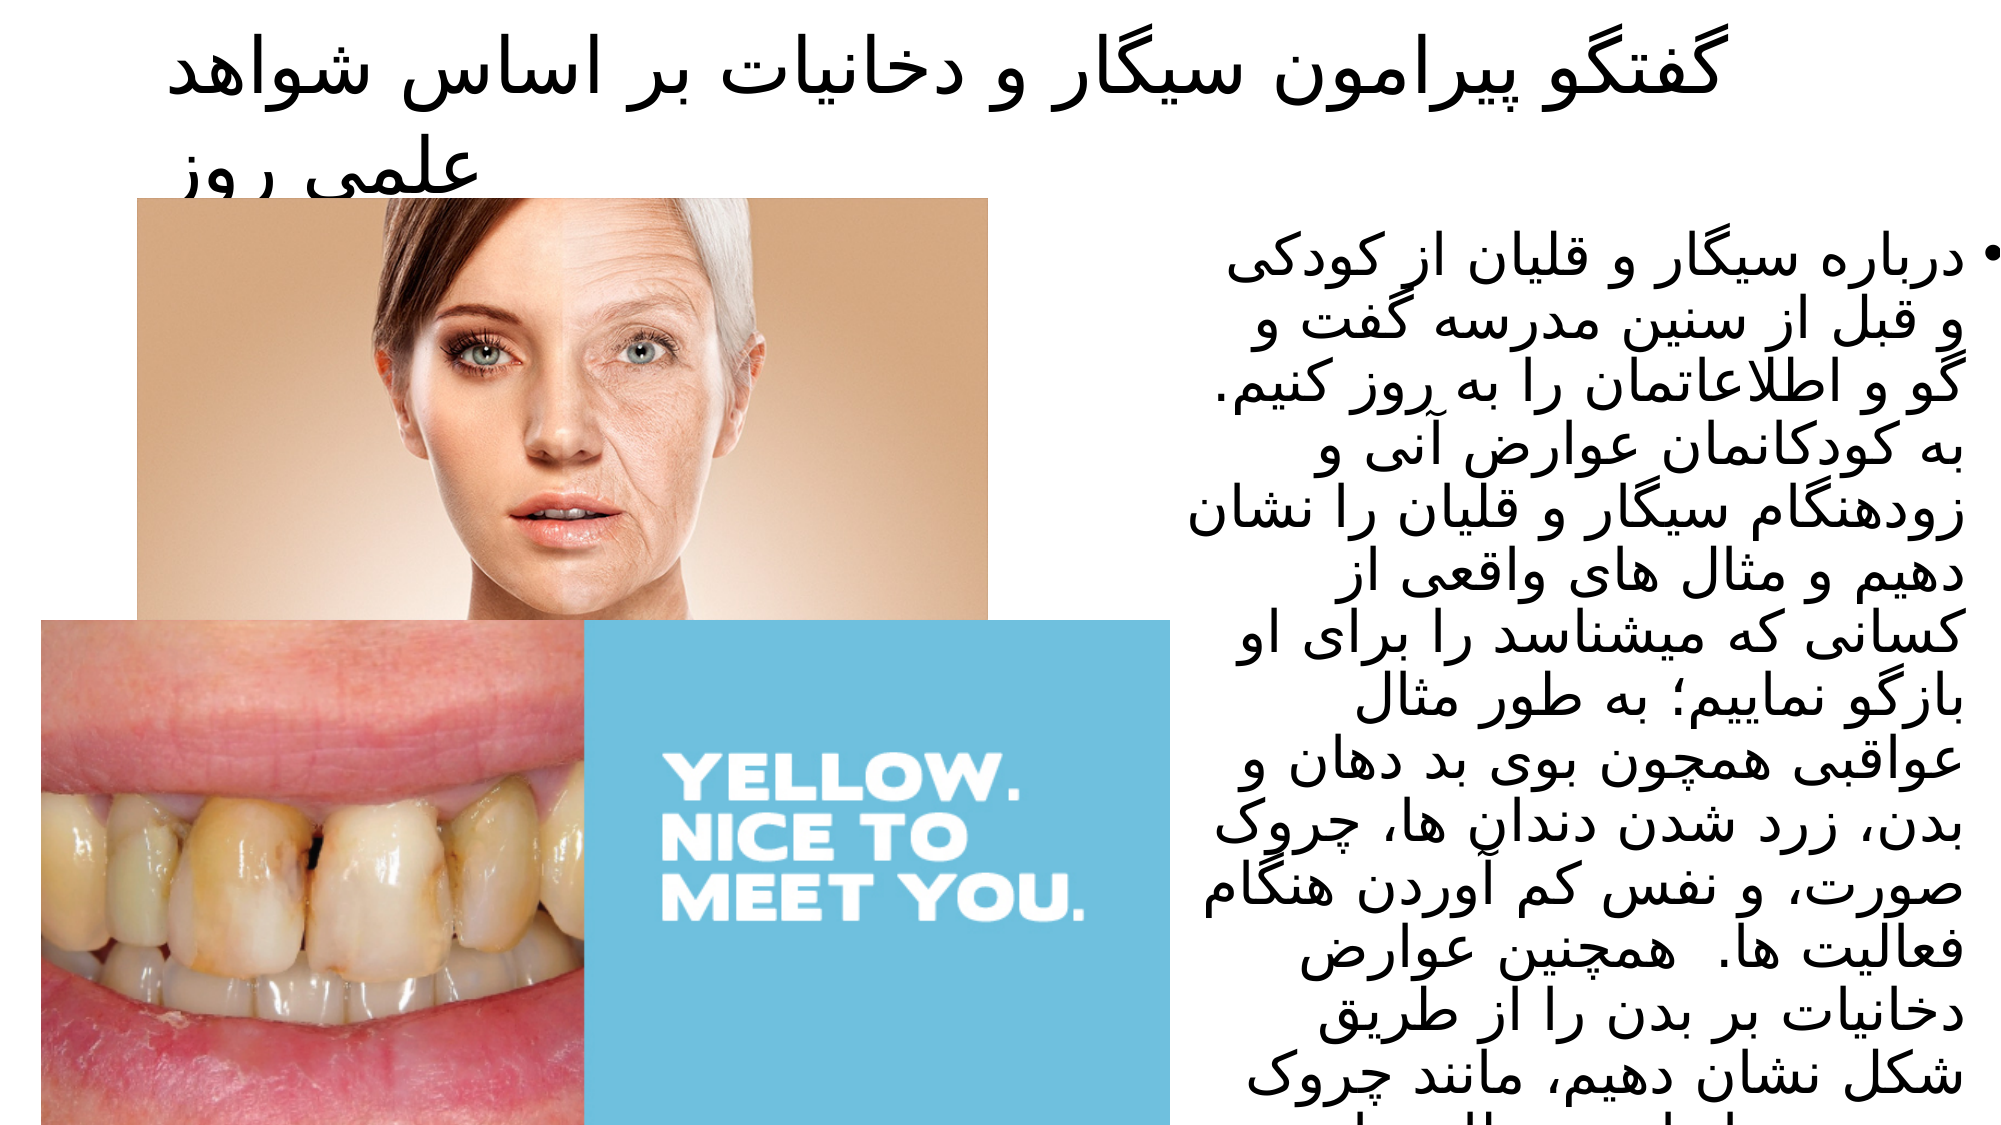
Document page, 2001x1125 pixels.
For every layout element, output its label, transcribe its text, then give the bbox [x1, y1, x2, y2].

picture [41, 620, 1170, 1125]
list درباره سیگار و قلیان از کودکی و قبل از سنین مدرسه گفت و گو و اطلاعات­مان را به روز کنیم. به کودکانمان عوارض آنی و زودهنگام سیگار و قلیان را نشان دهیم و مثال های واقعی از کسانی که میشناسد را برای او بازگو نماییم؛ به طور مثال عواقبی همچون بوی بد دهان و بدن، زرد شدن دندان ها، چروک صورت، و نفس کم آوردن هنگام فعالیت ها. همچنین عوارض دخانیات بر بدن را از طریق شکل نشان دهیم، مانند چروک صورت و انواع سرطان ها [1169, 217, 2000, 932]
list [137, 198, 988, 620]
title گفتگو پیرامون سیگار و دخانیات بر اساس شواهد علمی روز [150, 0, 1875, 218]
